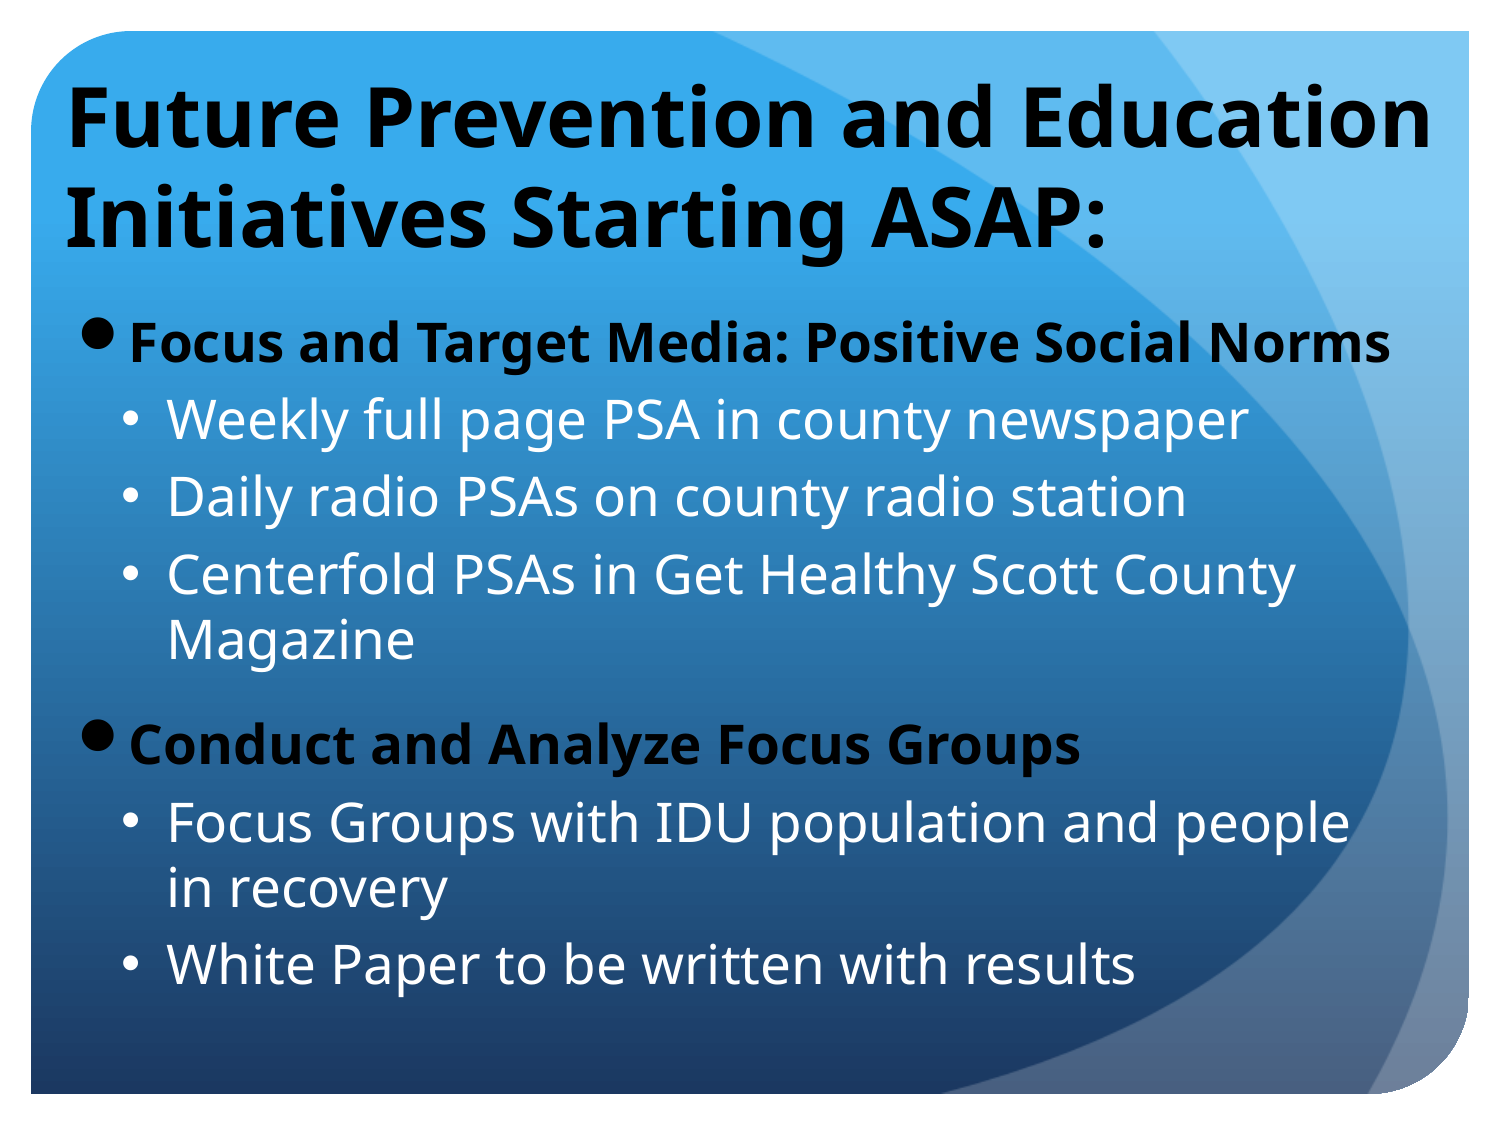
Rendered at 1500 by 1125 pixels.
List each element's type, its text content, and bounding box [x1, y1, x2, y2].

list Focus and Target Media: Positive Social Norms Weekly full page PSA in county newspaper Daily radio PSAs on county radio station Centerfold PSAs in Get Healthy Scott County Magazine Conduct and Analyze Focus Groups Focus Groups with IDU population and people in recovery White Paper to be written with results [62, 299, 1413, 1063]
picture [24, 30, 1473, 1094]
title Future Prevention and Education Initiatives Starting ASAP: [50, 99, 1463, 272]
